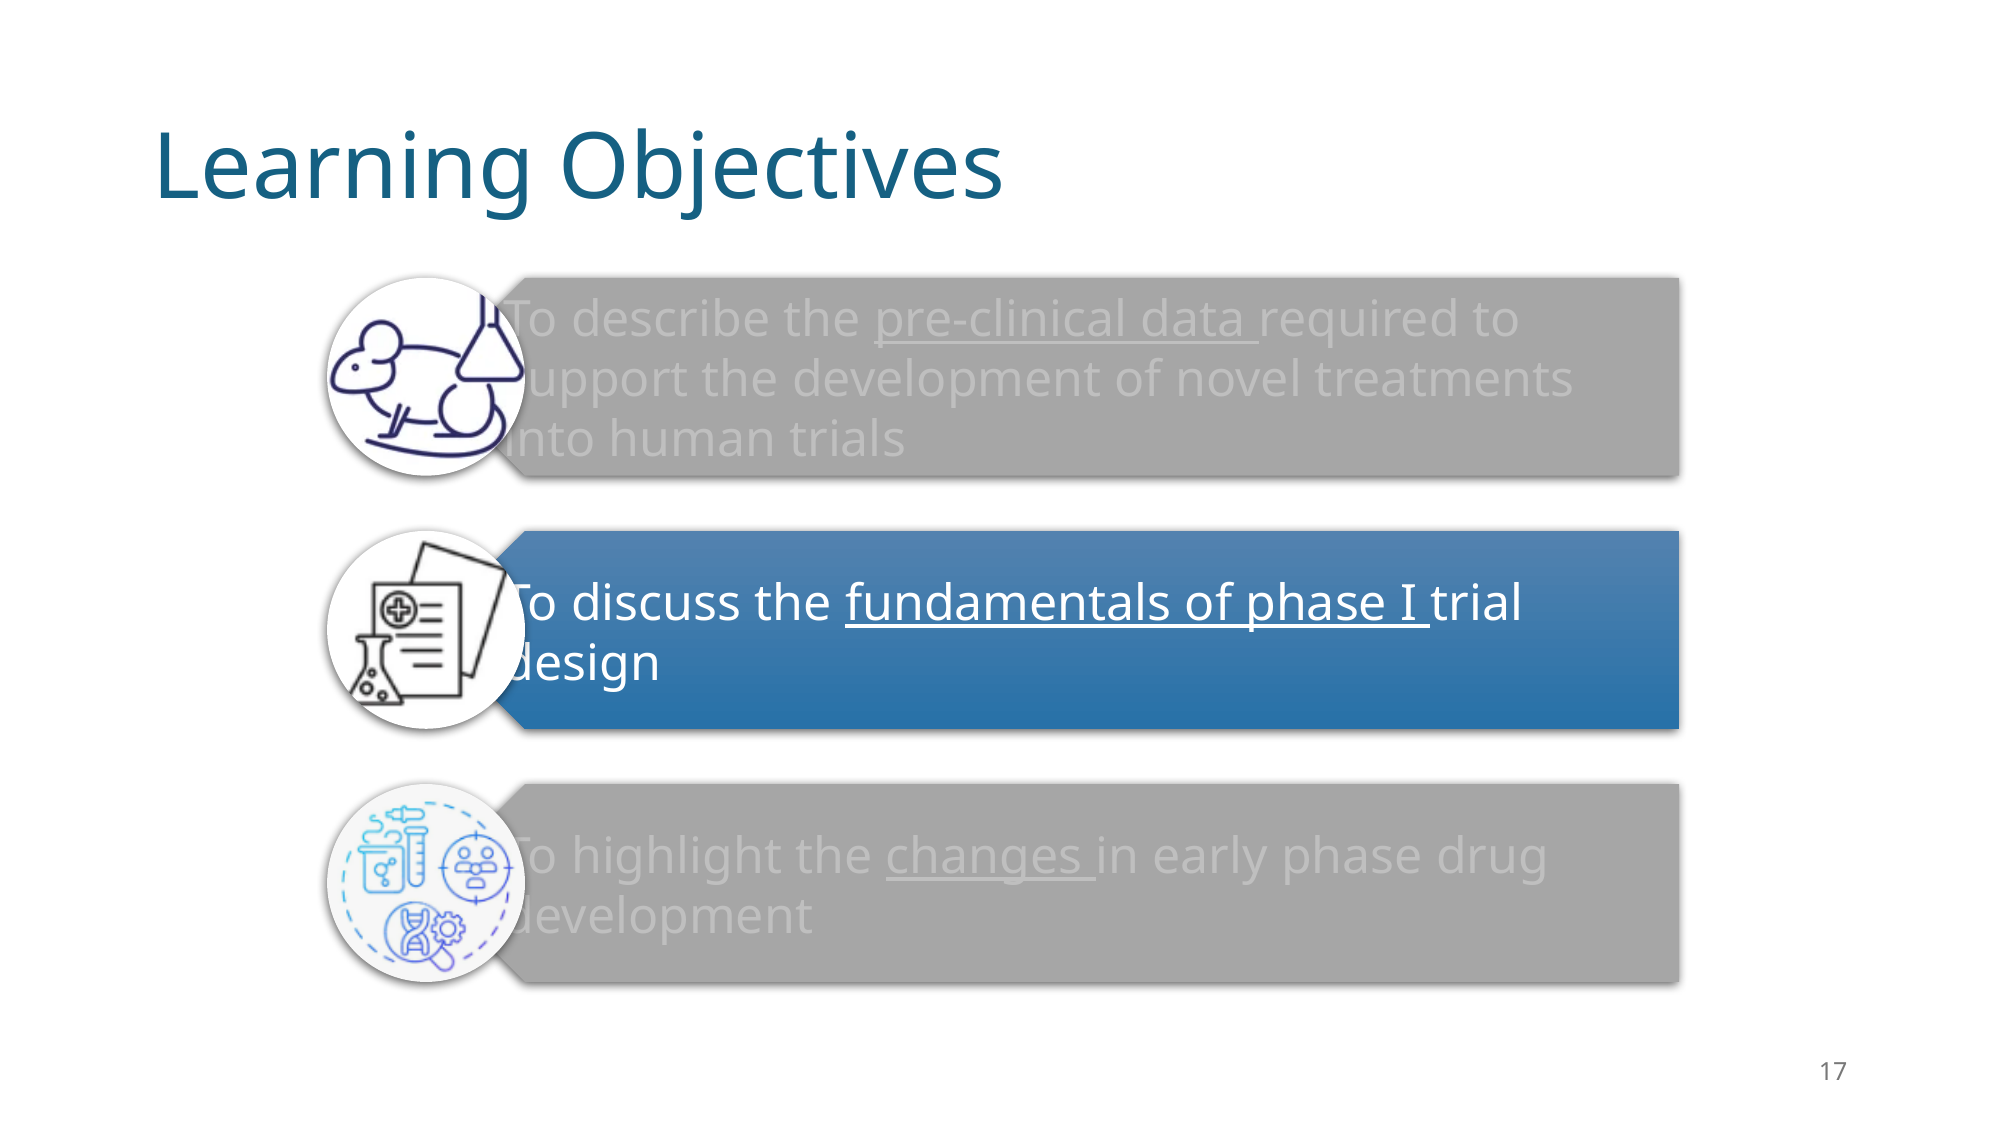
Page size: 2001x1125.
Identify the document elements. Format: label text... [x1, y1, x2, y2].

title Learning Objectives [137, 59, 1863, 276]
slide_number 17 [1412, 1042, 1863, 1103]
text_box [60, 276, 1946, 983]
